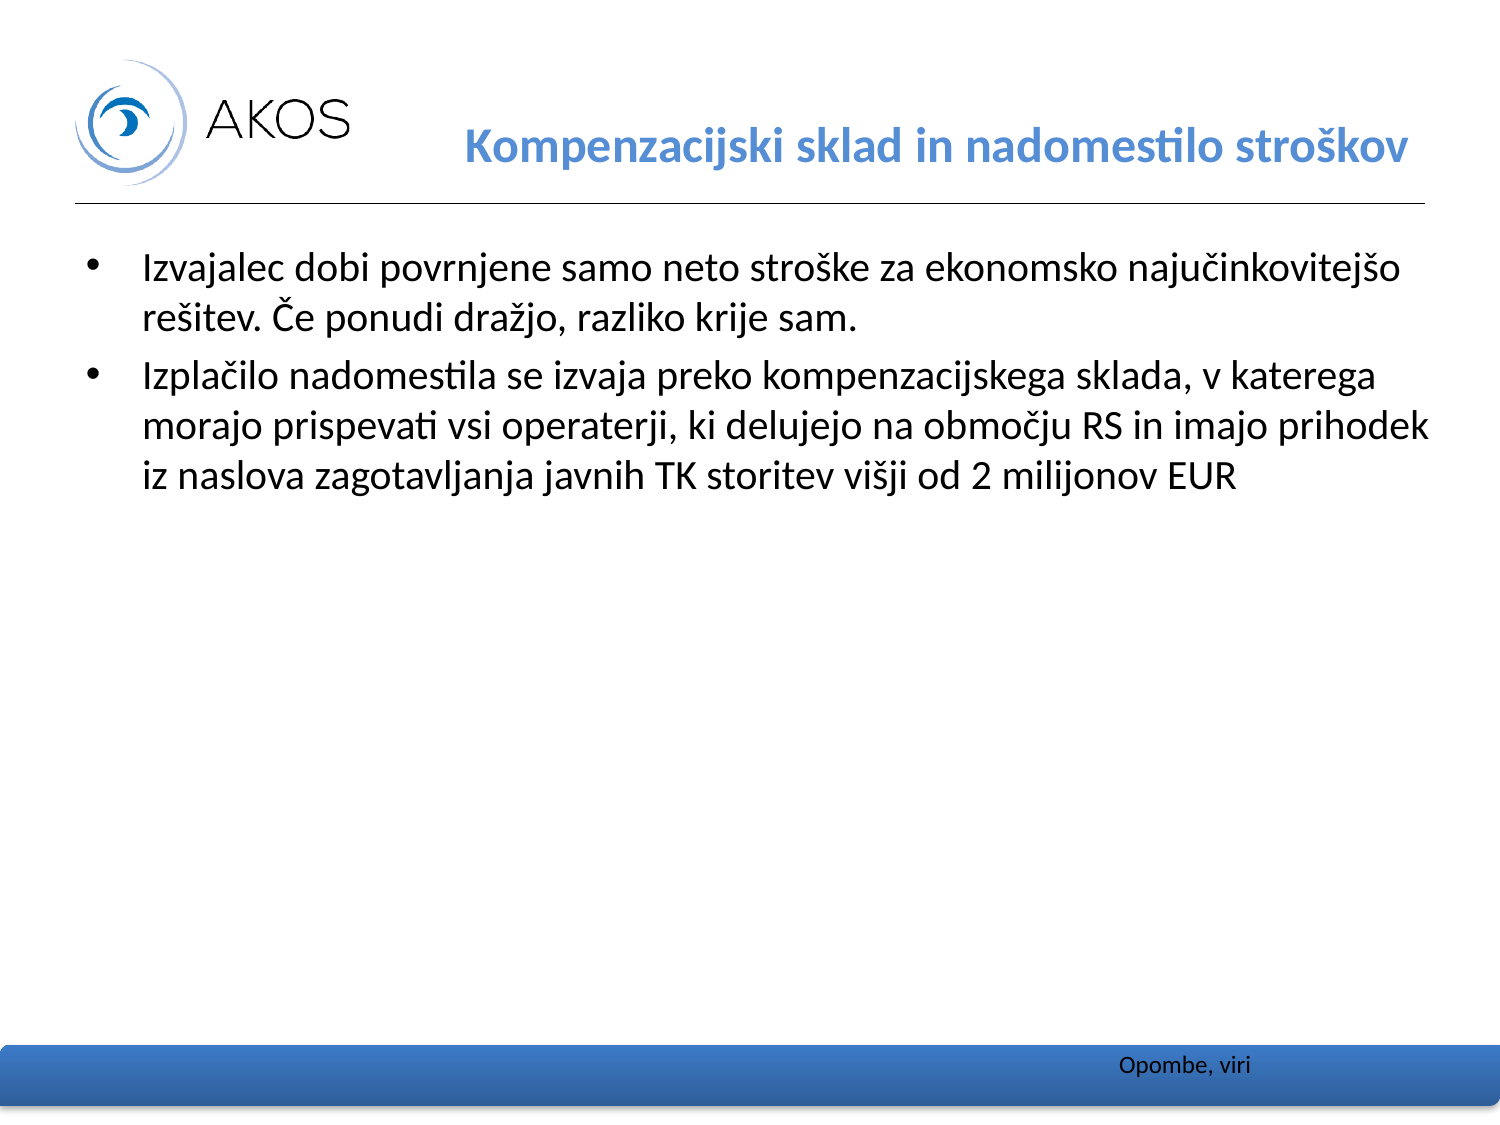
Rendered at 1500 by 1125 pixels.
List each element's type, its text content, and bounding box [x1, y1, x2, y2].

picture [75, 59, 352, 186]
list Izvajalec dobi povrnjene samo neto stroške za ekonomsko najučinkovitejšo rešitev. Če ponudi dražjo, razliko krije sam. Izplačilo nadomestila se izvaja preko kompenzacijskega sklada, v katerega morajo prispevati vsi operaterji, ki delujejo na območju RS in imajo prihodek iz naslova zagotavljanja javnih TK storitev višji od 2 milijonov EUR [70, 231, 1465, 1024]
text_box Opombe, viri [1104, 1040, 1436, 1086]
title Kompenzacijski sklad in nadomestilo stroškov [419, 78, 1425, 206]
